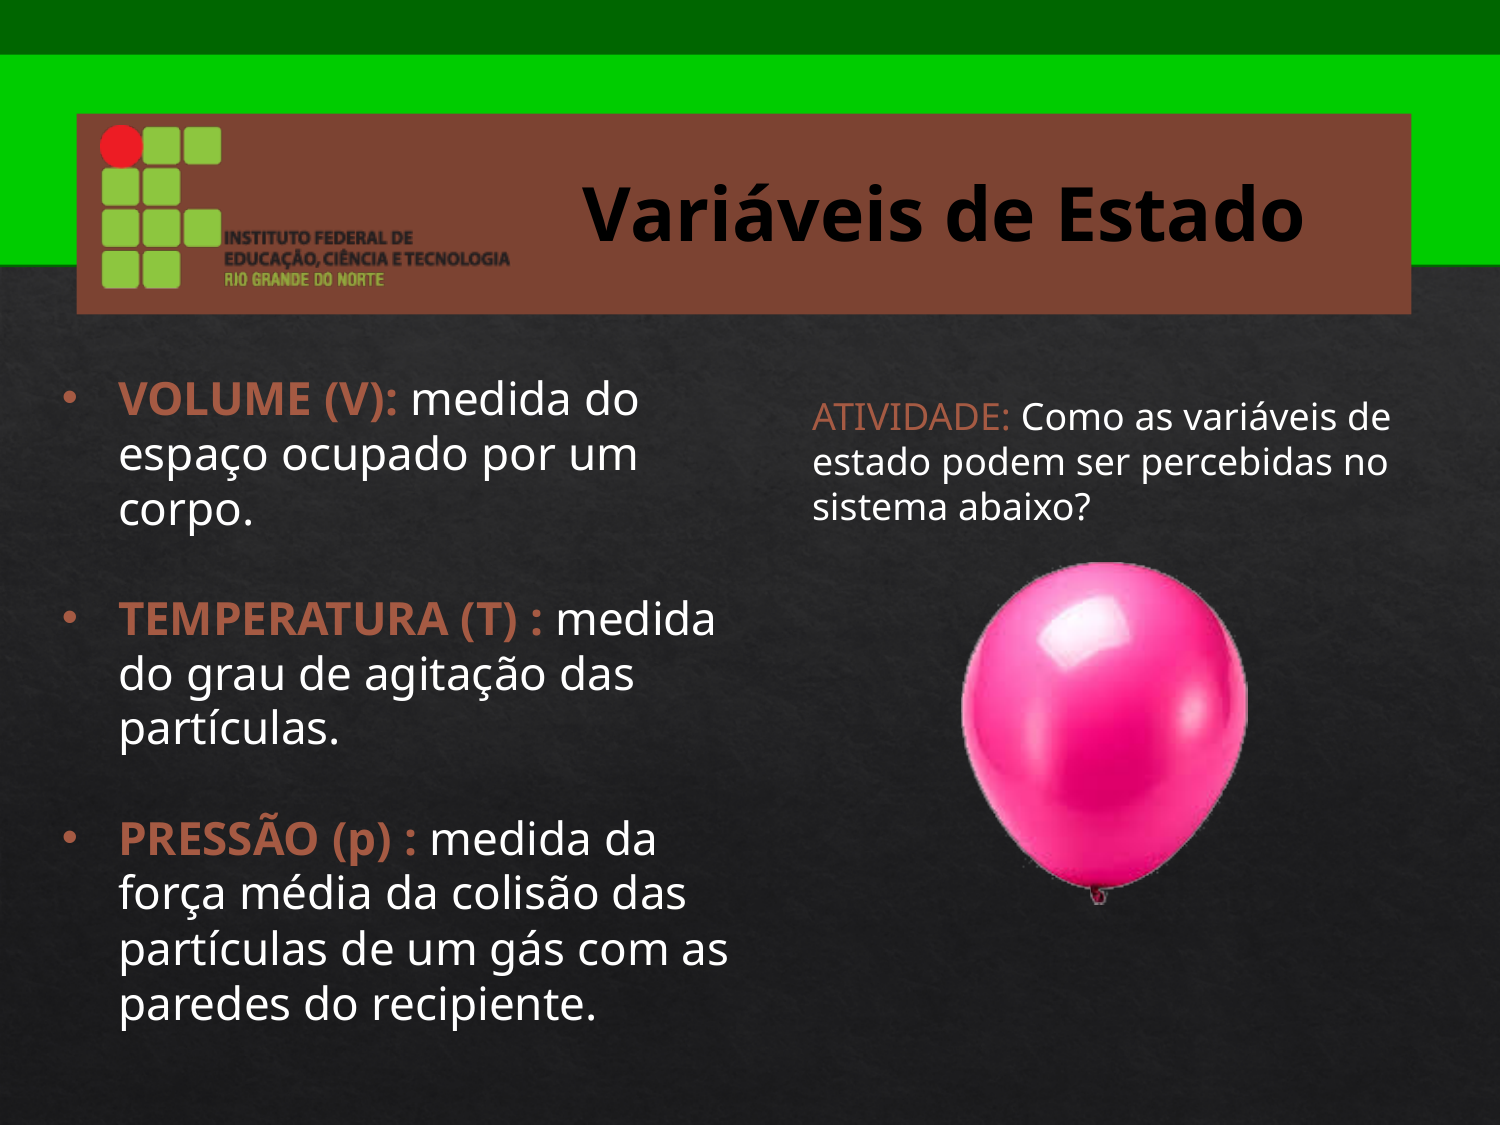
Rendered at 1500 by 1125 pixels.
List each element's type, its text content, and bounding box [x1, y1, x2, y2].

text_box [0, 0, 1500, 53]
picture [960, 561, 1248, 905]
text_box Variáveis de Estado [554, 158, 1335, 264]
picture [100, 125, 535, 290]
text_box [75, 112, 1413, 316]
text_box [0, 53, 1500, 266]
text_box ATIVIDADE: Como as variáveis de estado podem ser percebidas no sistema abaixo? [797, 385, 1412, 535]
text_box VOLUME (V): medida do espaço ocupado por um corpo. TEMPERATURA (T) : medida do grau de agitação das partículas. PRESSÃO (p) : medida da força média da colisão das partículas de um gás com as paredes do recipiente. [47, 361, 750, 1092]
